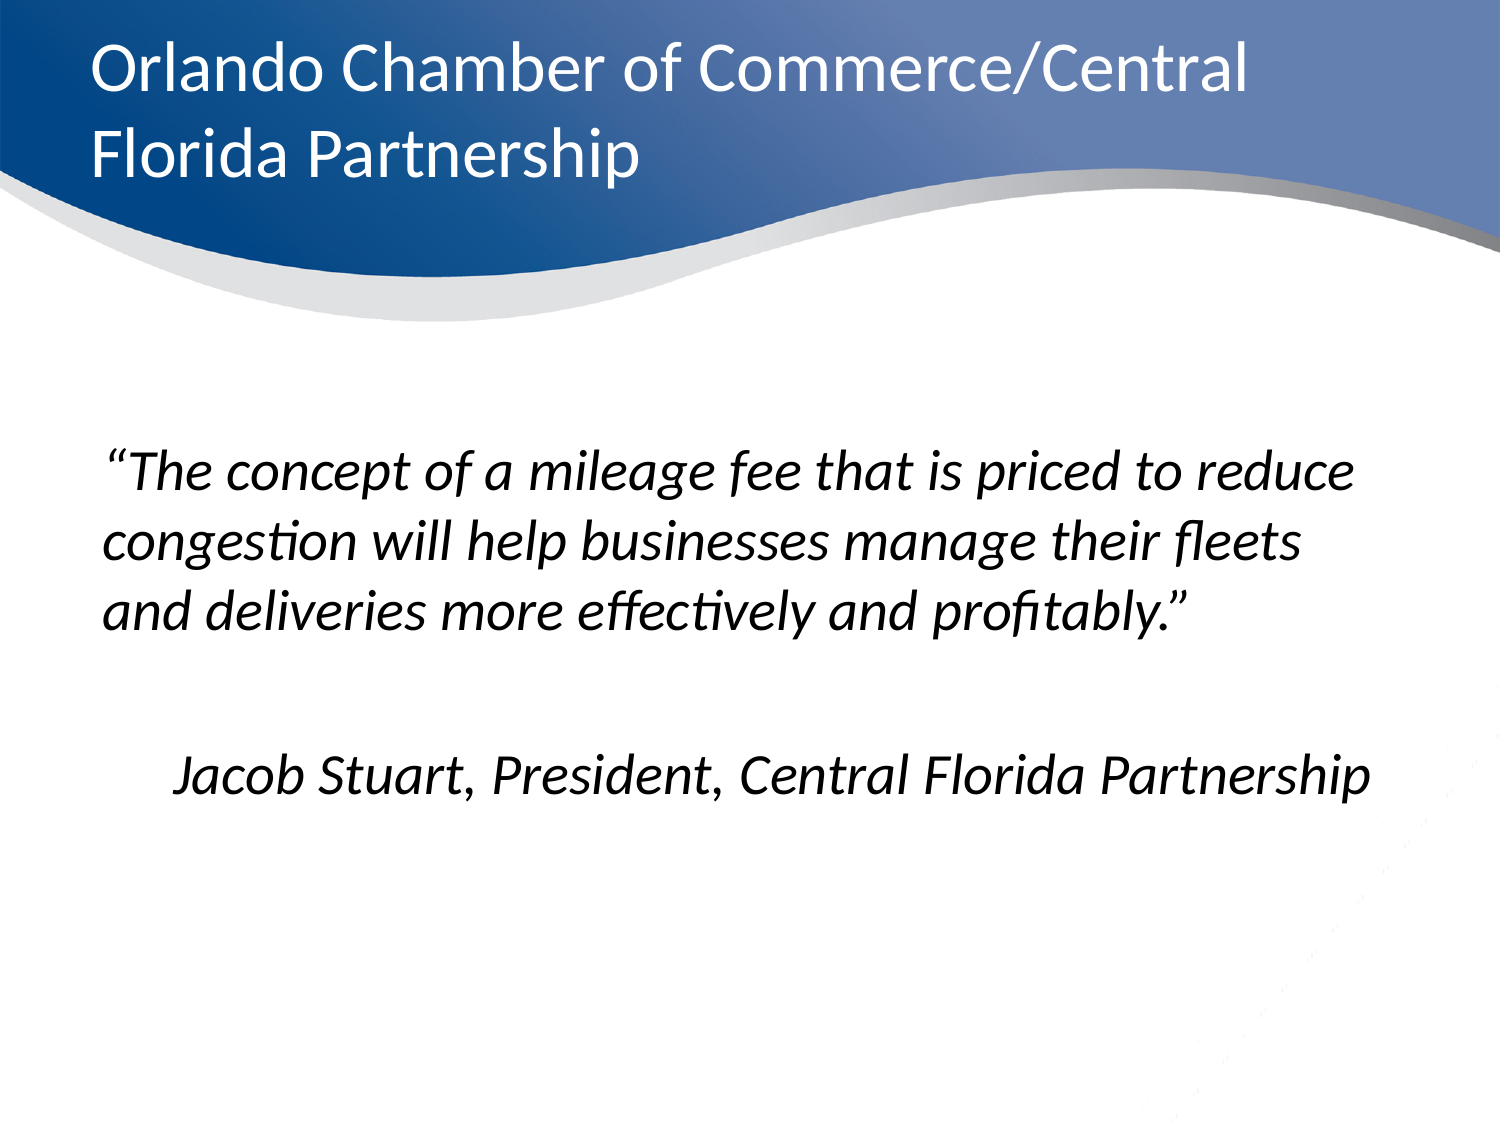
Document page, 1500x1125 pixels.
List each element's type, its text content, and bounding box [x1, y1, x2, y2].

list “The concept of a mileage fee that is priced to reduce congestion will help businesses manage their fleets and deliveries more effectively and profitably.” Jacob Stuart, President, Central Florida Partnership [87, 425, 1388, 844]
picture [0, 0, 1500, 1125]
title Orlando Chamber of Commerce/Central Florida Partnership [75, 11, 1457, 200]
